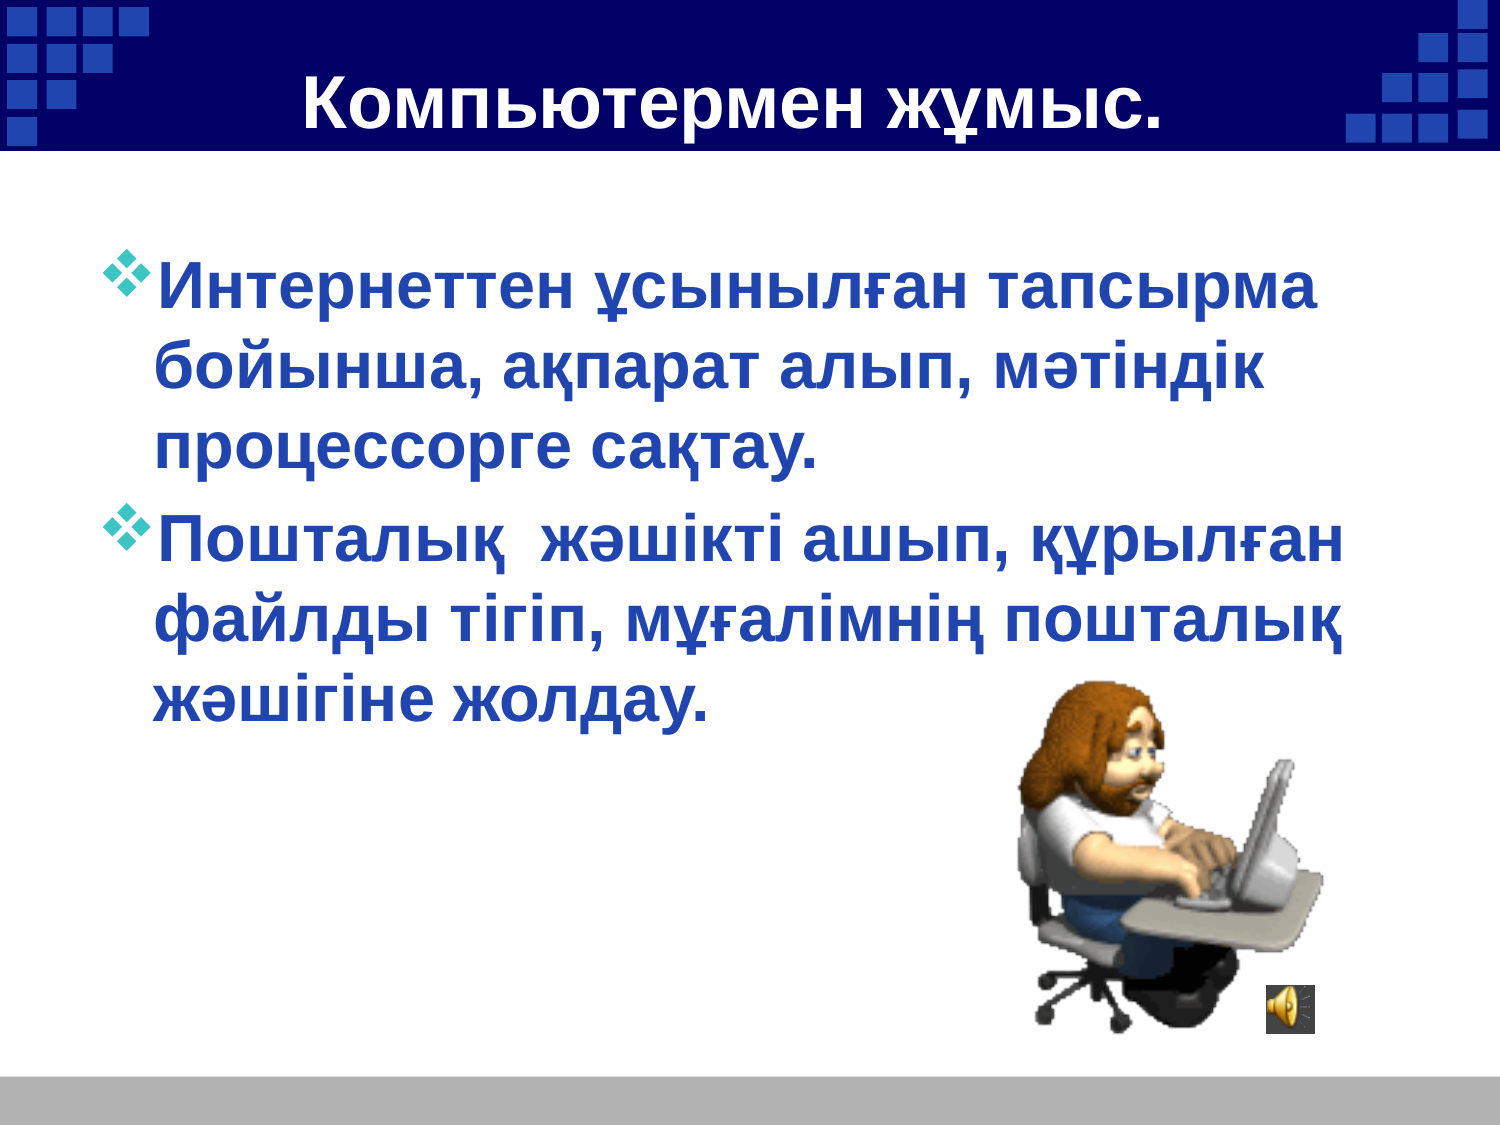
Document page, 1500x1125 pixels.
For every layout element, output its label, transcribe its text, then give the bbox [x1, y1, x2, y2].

picture [972, 667, 1348, 1064]
list Интернеттен ұсынылған тапсырма бойынша, ақпарат алып, мәтіндік процессорге сақтау. Пошталық жәшікті ашып, құрылған файлды тігіп, мұғалімнің пошталық жәшігіне жолдау. [81, 234, 1433, 751]
title Компьютермен жұмыс. [137, 52, 1351, 145]
